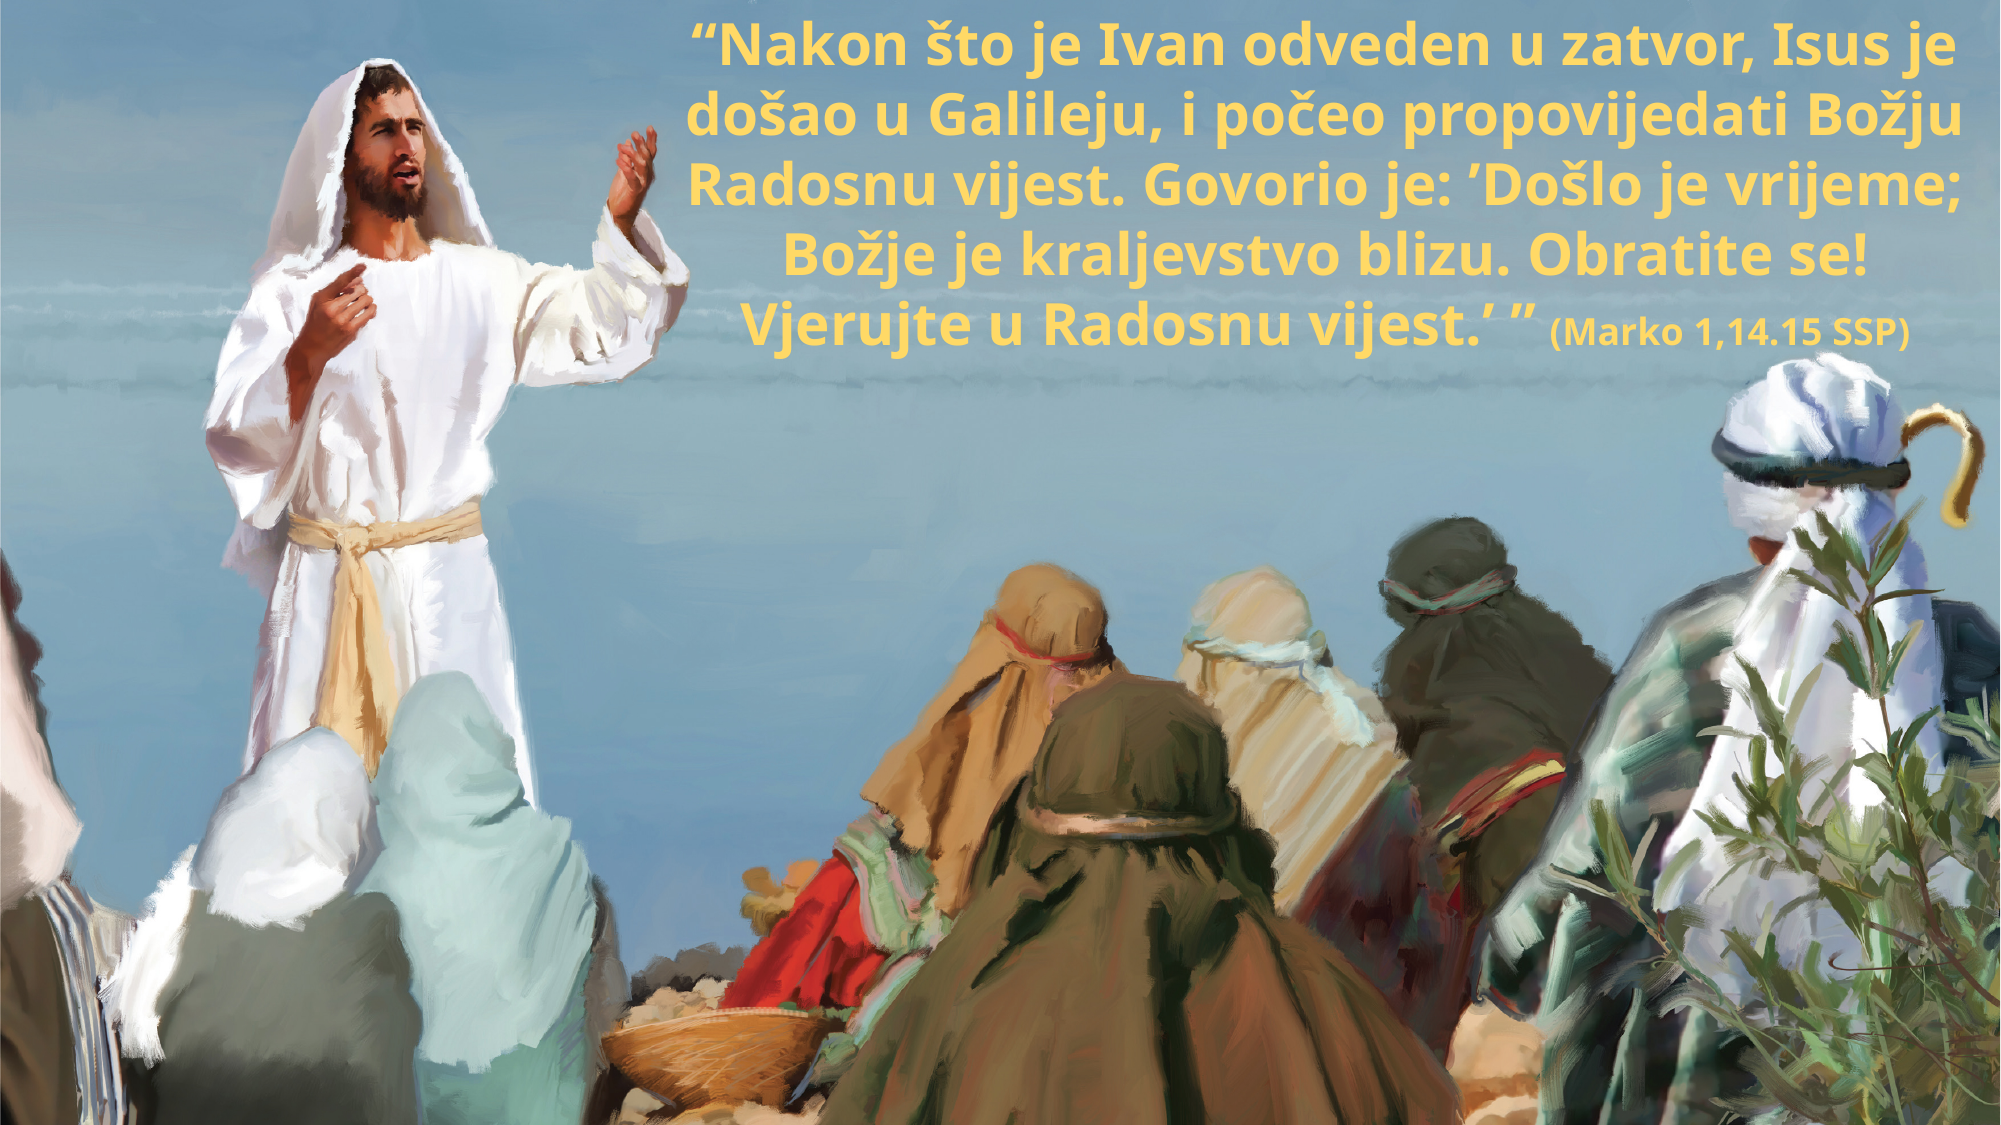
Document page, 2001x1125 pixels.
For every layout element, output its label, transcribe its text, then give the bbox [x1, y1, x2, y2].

text_box “Nakon što je Ivan odveden u zatvor, Isus je došao u Galileju, i počeo propovijedati Božju Radosnu vijest. Govorio je: ’Došlo je vrijeme; Božje je kraljevstvo blizu. Obratite se! Vjerujte u Radosnu vijest.’ ” (Marko 1,14.15 SSP) [650, 0, 2000, 365]
picture [0, 0, 2001, 1125]
